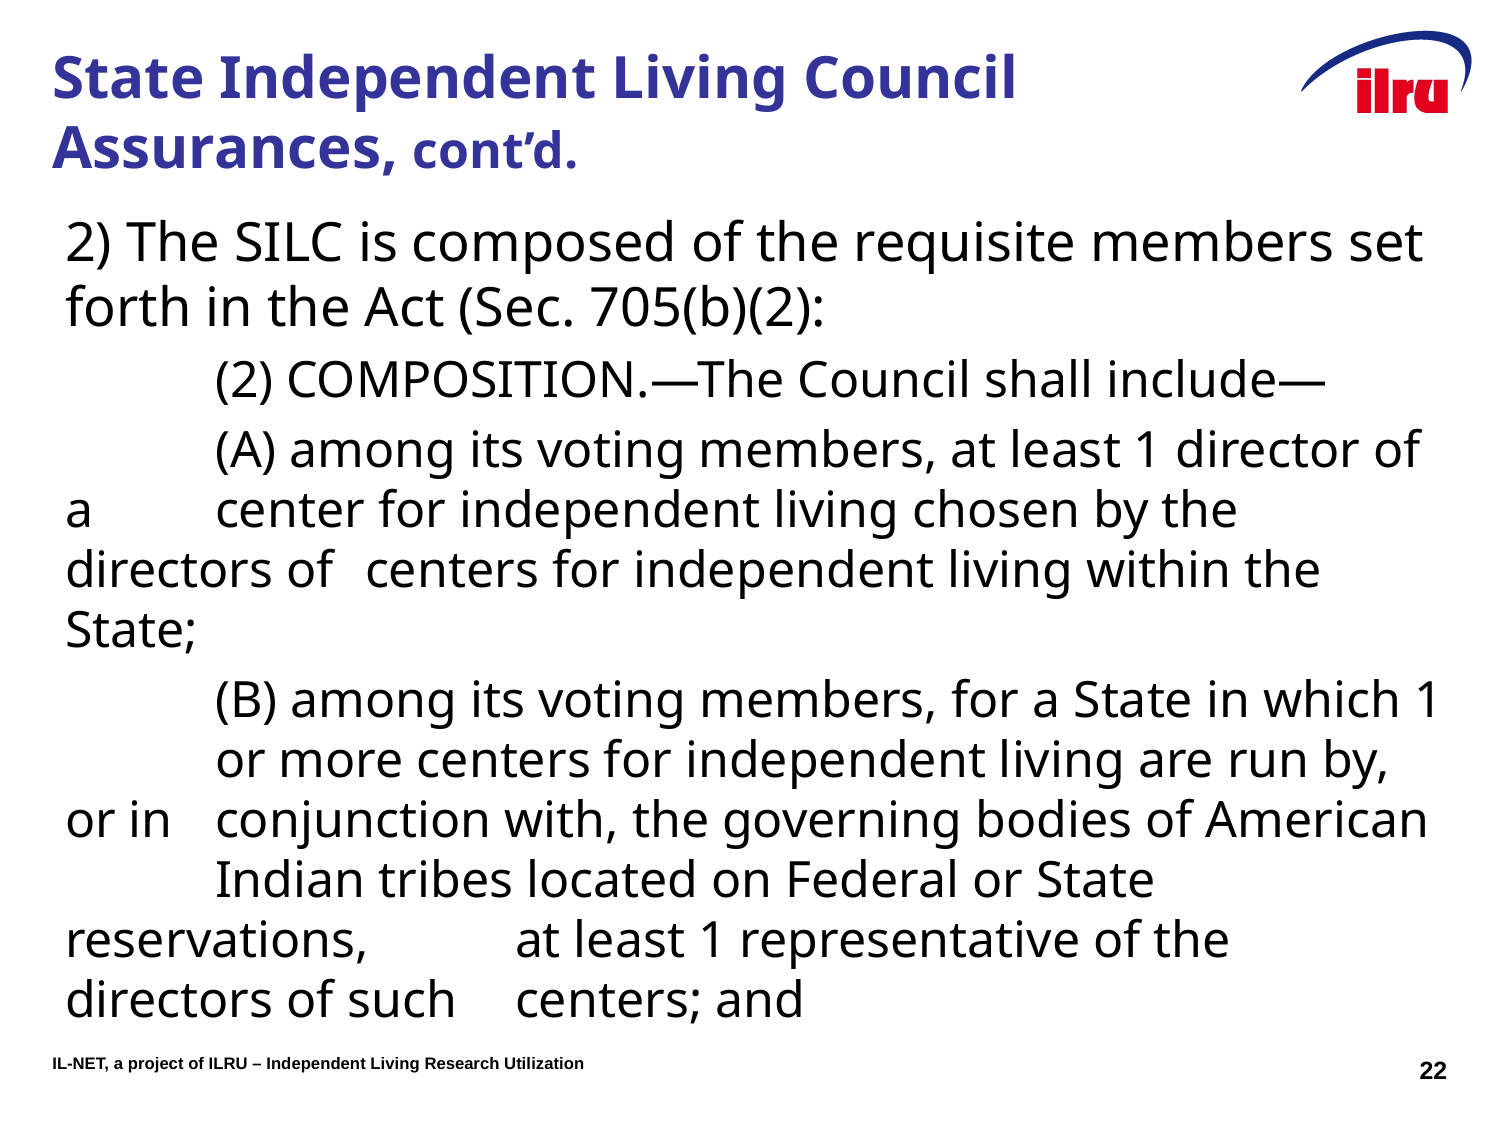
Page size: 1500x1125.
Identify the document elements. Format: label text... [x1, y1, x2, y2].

picture [1299, 20, 1479, 124]
list 2) The SILC is composed of the requisite members set forth in the Act (Sec. 705(b)(2): (2) COMPOSITION.—The Council shall include— (A) among its voting members, at least 1 director of a center for independent living chosen by the directors of centers for independent living within the State; (B) among its voting members, for a State in which 1 or more centers for independent living are run by, or in conjunction with, the governing bodies of American Indian tribes located on Federal or State reservations, at least 1 representative of the directors of such centers; and [49, 199, 1463, 1026]
title State Independent Living Council Assurances, cont’d. [37, 44, 1301, 176]
slide_number 22 [1074, 1047, 1463, 1088]
